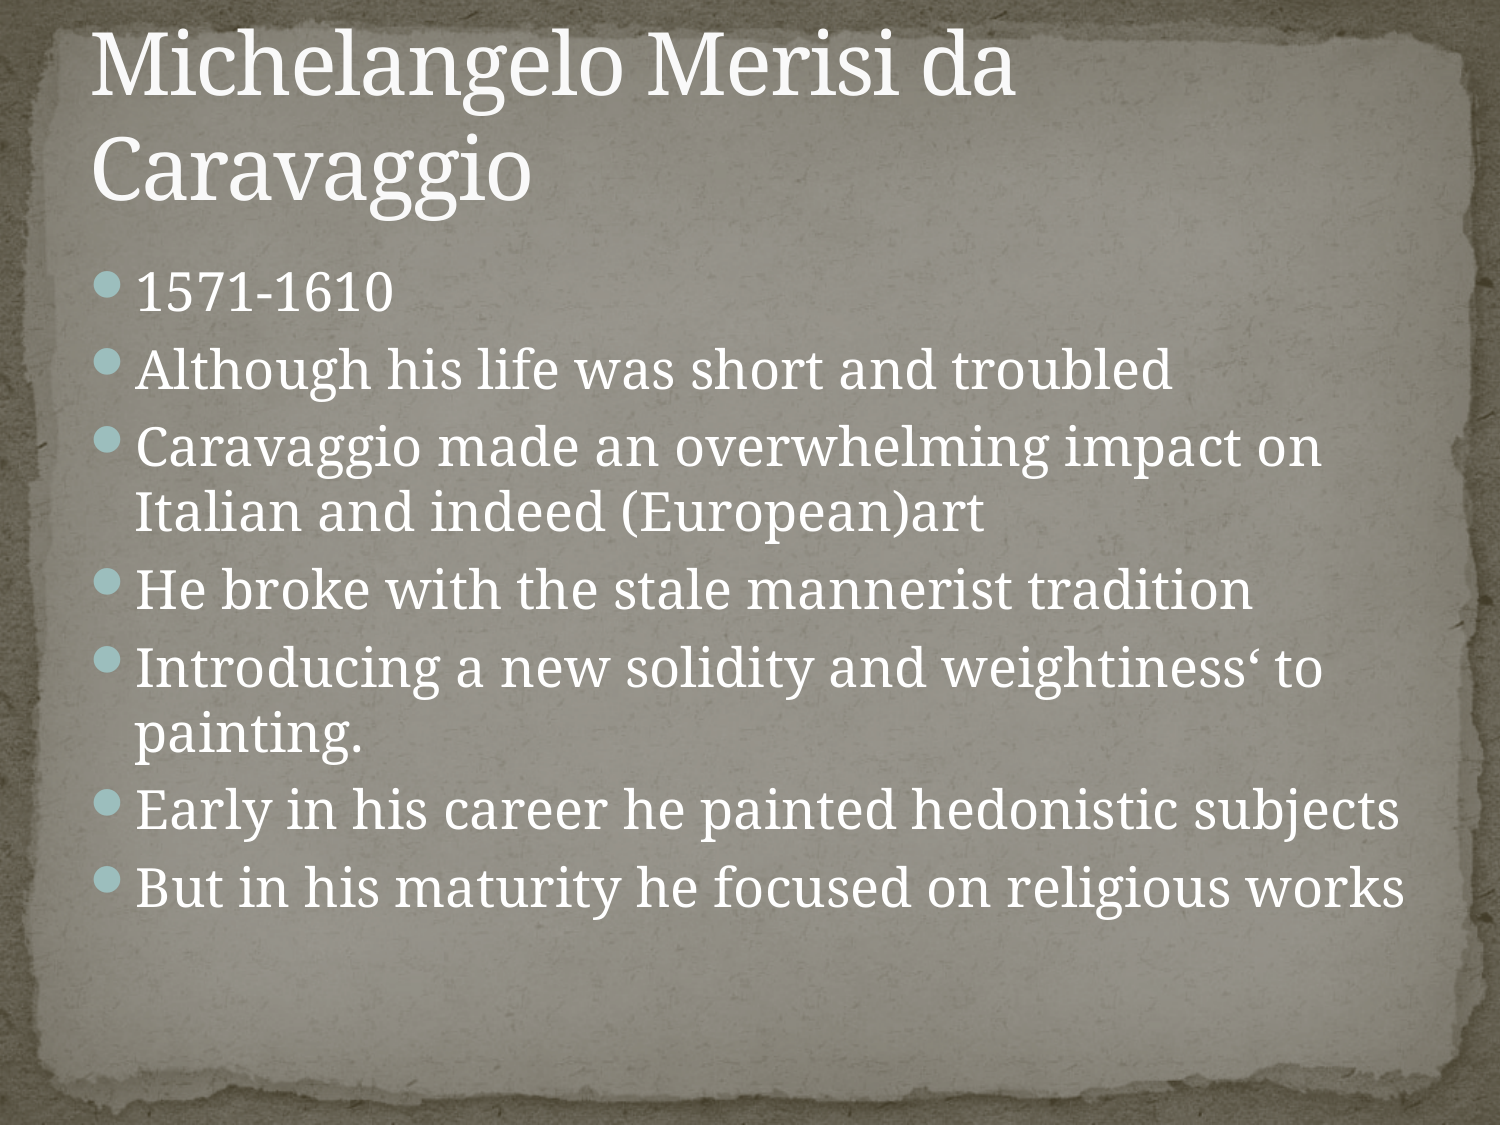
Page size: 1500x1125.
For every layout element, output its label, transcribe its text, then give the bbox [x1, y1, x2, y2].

list 1571-1610 Although his life was short and troubled Caravaggio made an overwhelming impact on Italian and indeed (European)art He broke with the stale mannerist tradition Introducing a new solidity and weightiness‘ to painting. Early in his career he painted hedonistic subjects But in his maturity he focused on religious works [75, 249, 1425, 1000]
title Michelangelo Merisi da Caravaggio [74, 24, 1425, 225]
